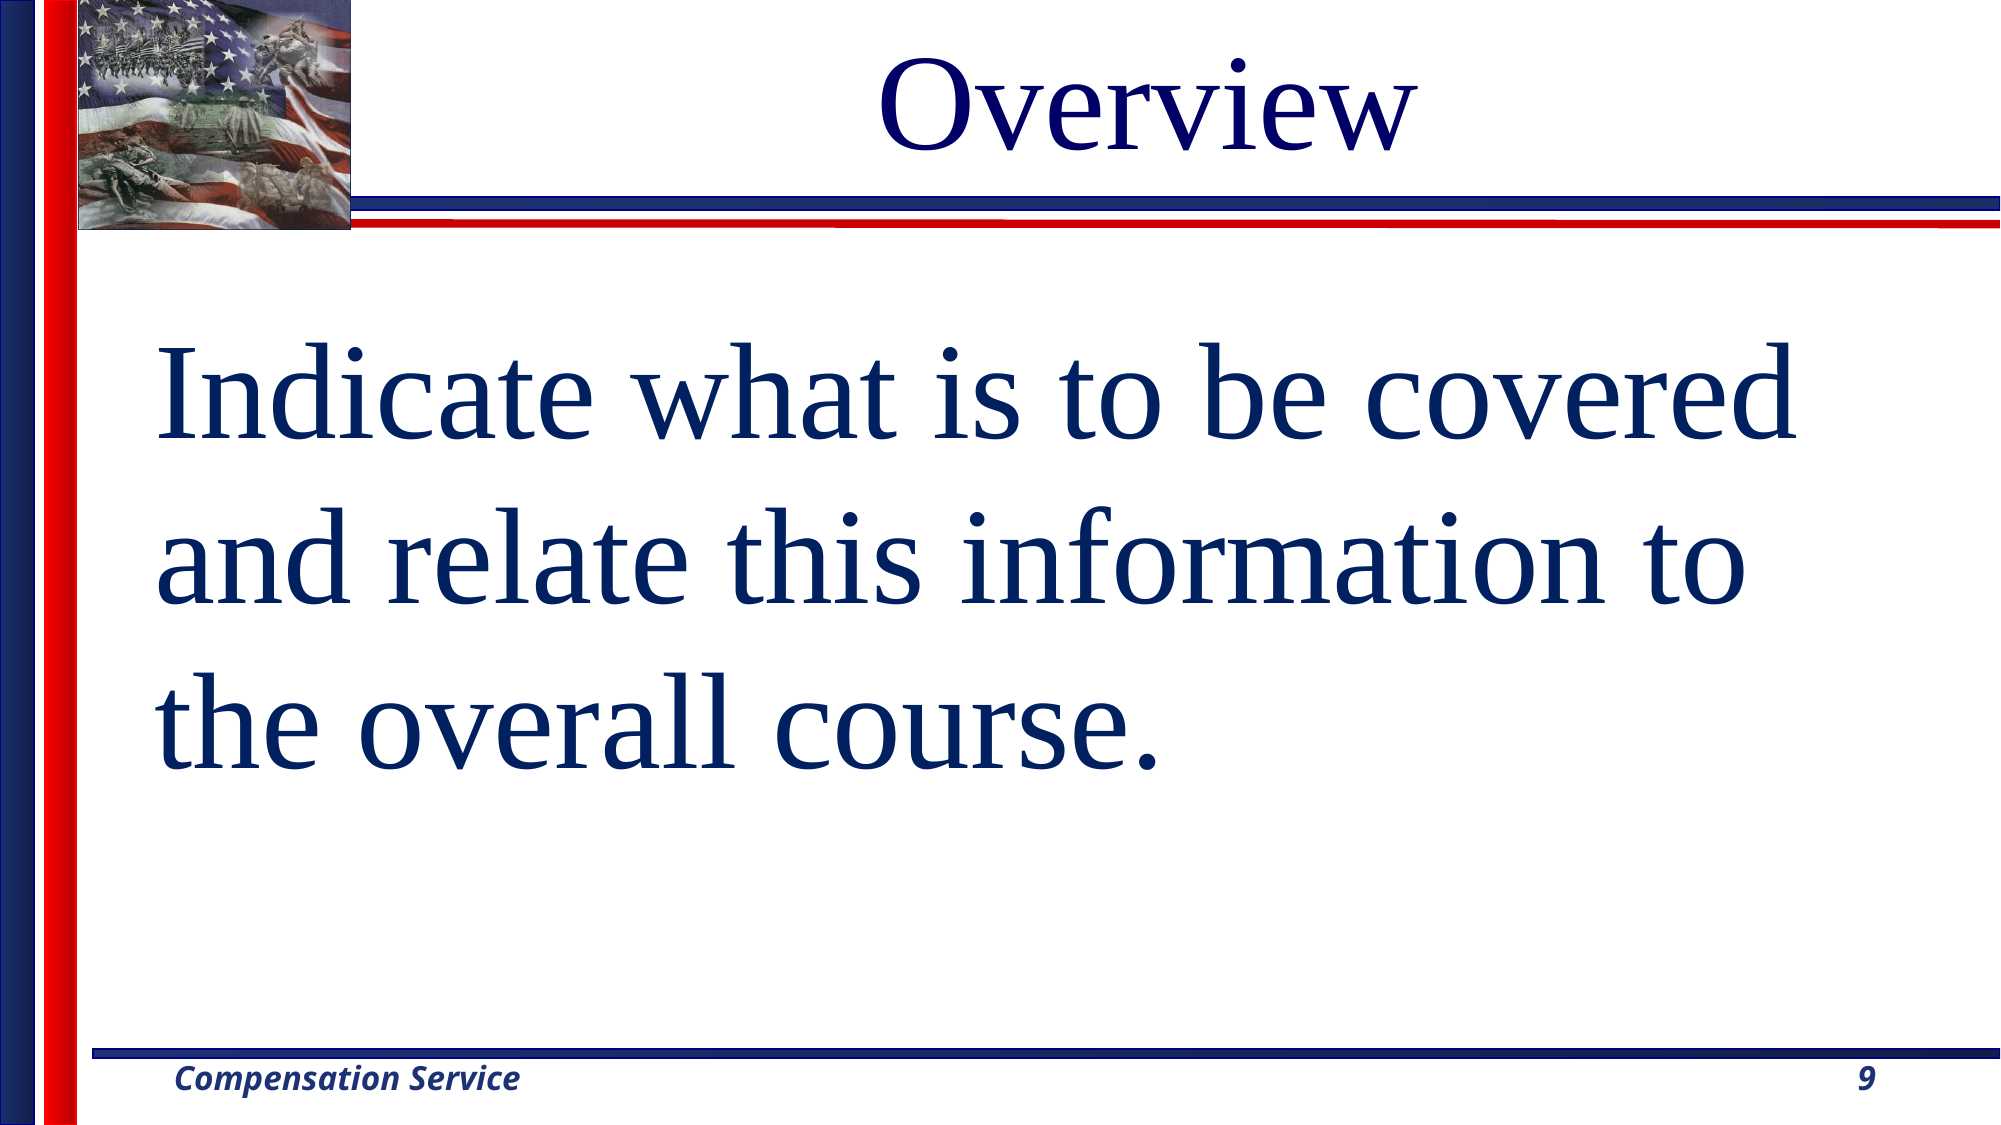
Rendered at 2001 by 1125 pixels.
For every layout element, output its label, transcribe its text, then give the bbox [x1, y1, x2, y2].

list Indicate what is to be covered and relate this information to the overall course. [138, 293, 1935, 993]
title Overview [350, 0, 1946, 190]
slide_number 9 [1733, 1042, 2000, 1118]
picture [78, 0, 351, 230]
